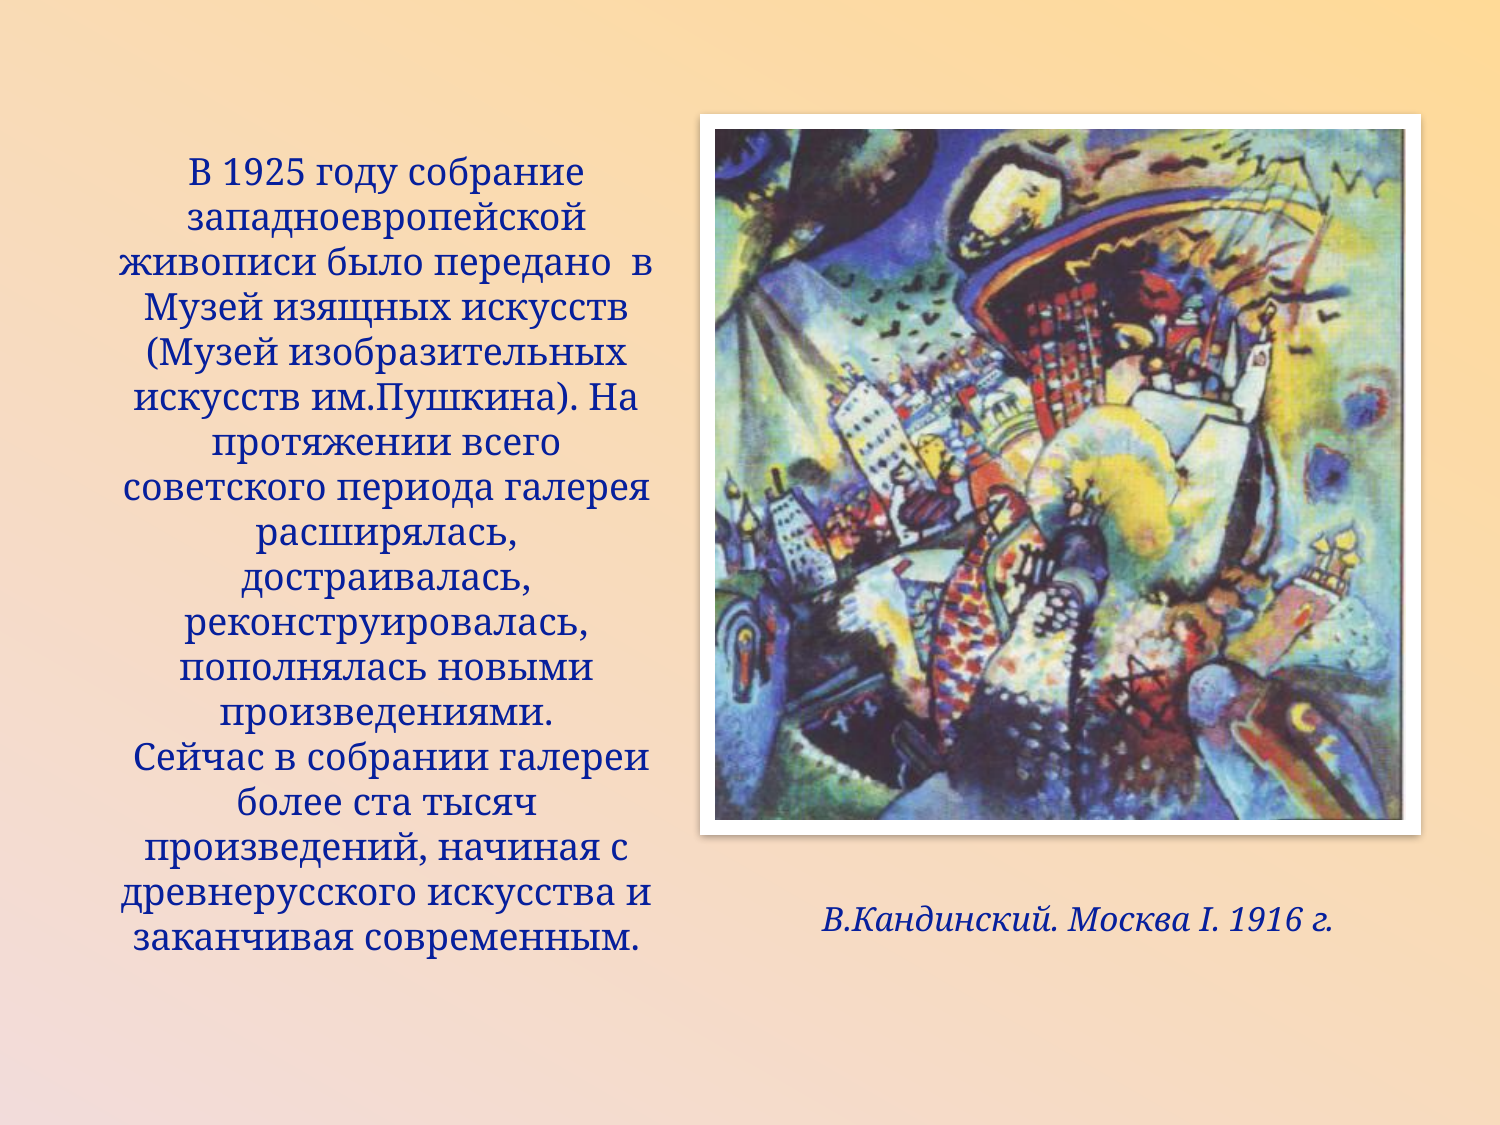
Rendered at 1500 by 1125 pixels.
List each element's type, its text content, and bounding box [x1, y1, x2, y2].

text_box В.Кандинский. Москва I. 1916 г. [750, 890, 1407, 946]
text_box В 1925 году собрание западноевропейской живописи было передано в Музей изящных искусств (Музей изобразительных искусств им.Пушкина). На протяжении всего советского периода галерея расширялась, достраивалась, реконструировалась, пополнялась новыми произведениями. Сейчас в собрании галереи более ста тысяч произведений, начиная с древнерусского искусства и заканчивая современным. [93, 140, 680, 966]
picture [714, 128, 1407, 821]
